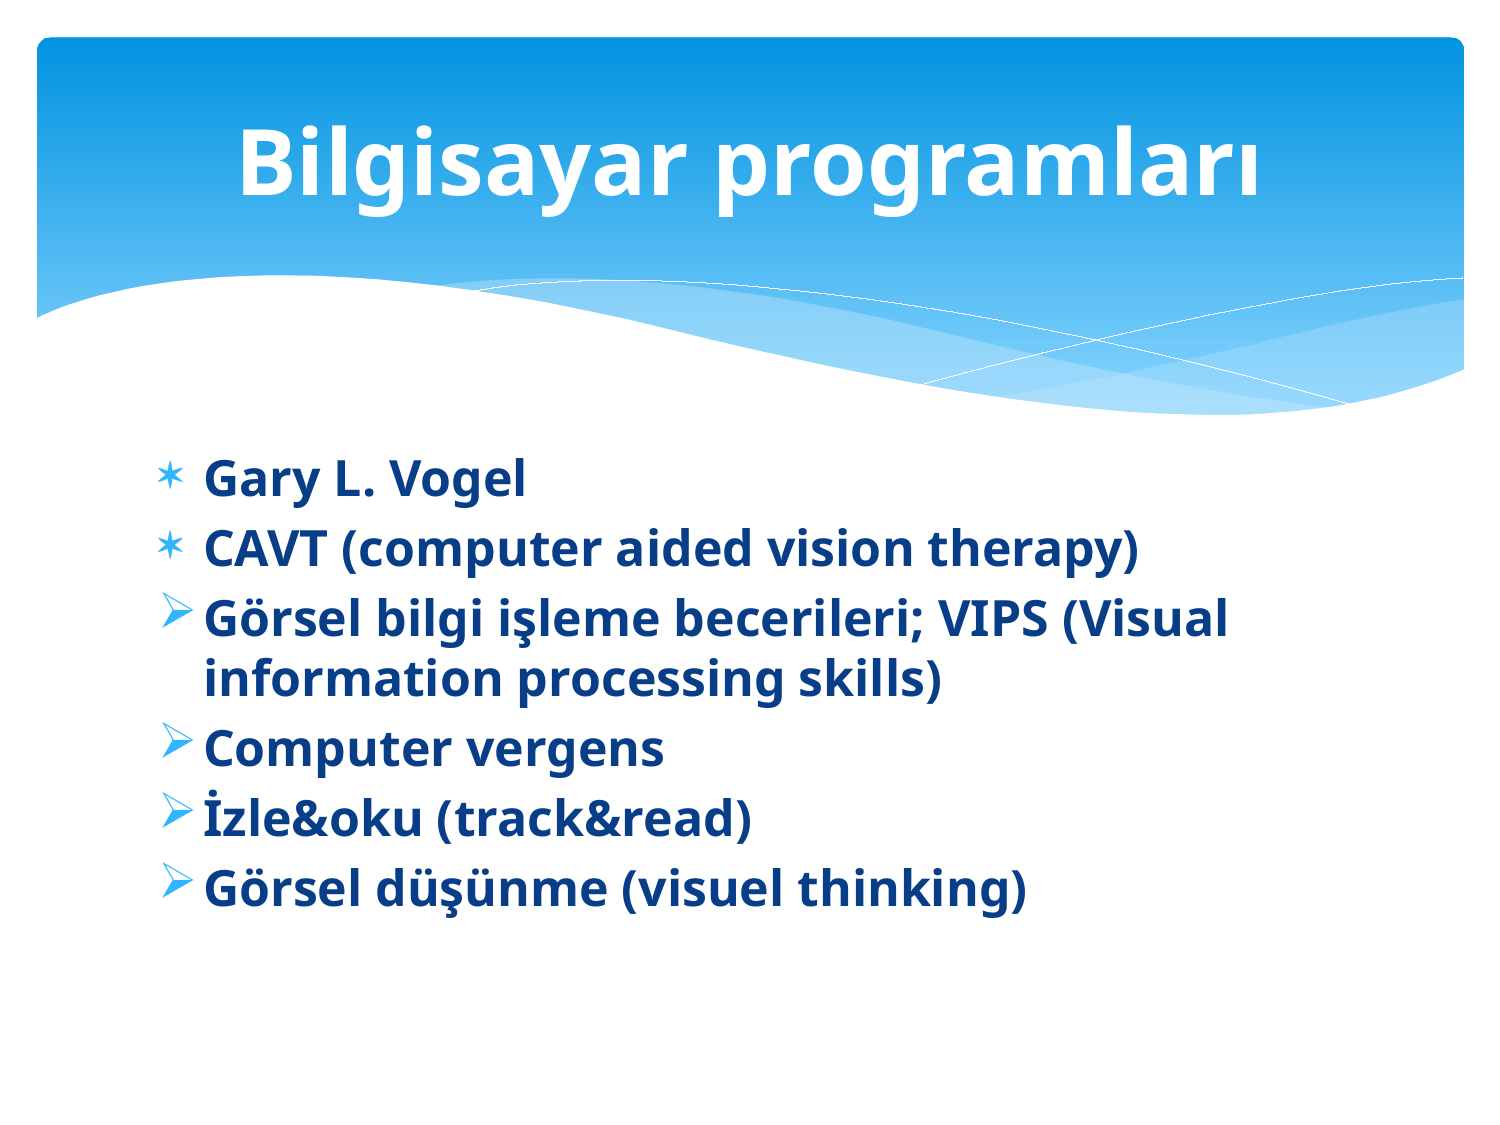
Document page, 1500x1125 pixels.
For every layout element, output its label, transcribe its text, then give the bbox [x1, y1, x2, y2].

title Bilgisayar programları [75, 55, 1425, 261]
list Gary L. Vogel CAVT (computer aided vision therapy) Görsel bilgi işleme becerileri; VIPS (Visual information processing skills) Computer vergens İzle&oku (track&read) Görsel düşünme (visuel thinking) [143, 438, 1359, 1005]
